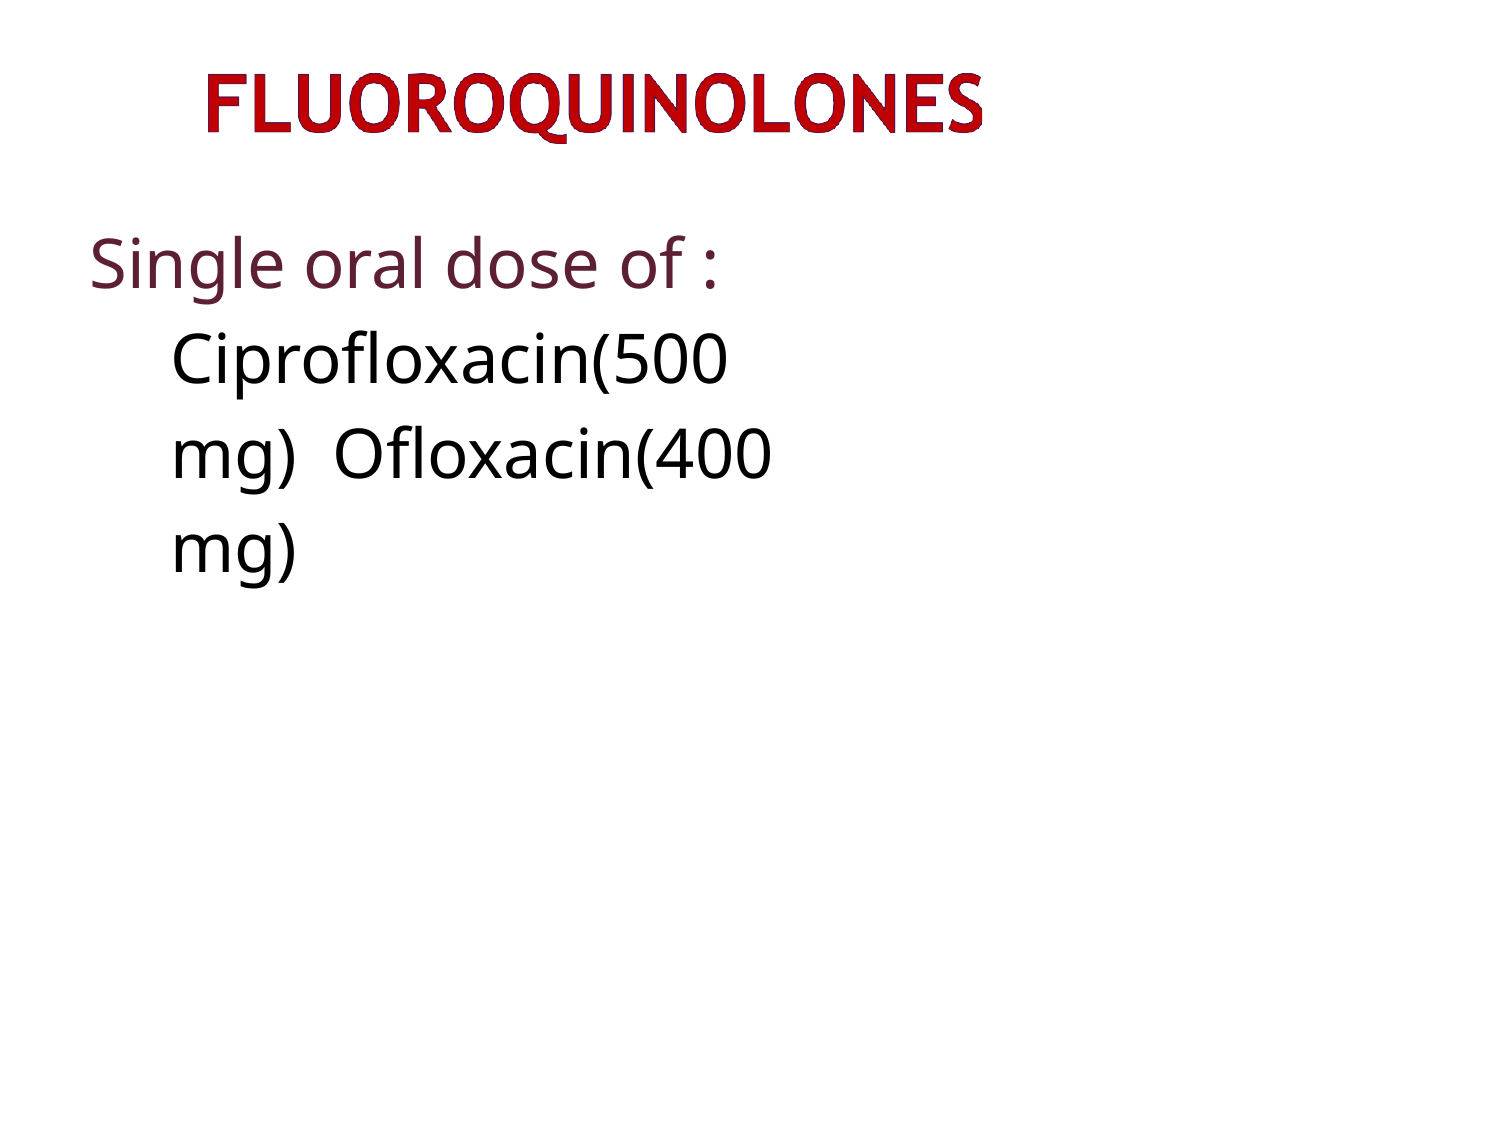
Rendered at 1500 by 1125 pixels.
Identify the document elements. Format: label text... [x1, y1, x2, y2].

text_box [208, 73, 983, 144]
title Single oral dose of : Ciprofloxacin(500 mg) Ofloxacin(400 mg) [87, 205, 863, 587]
